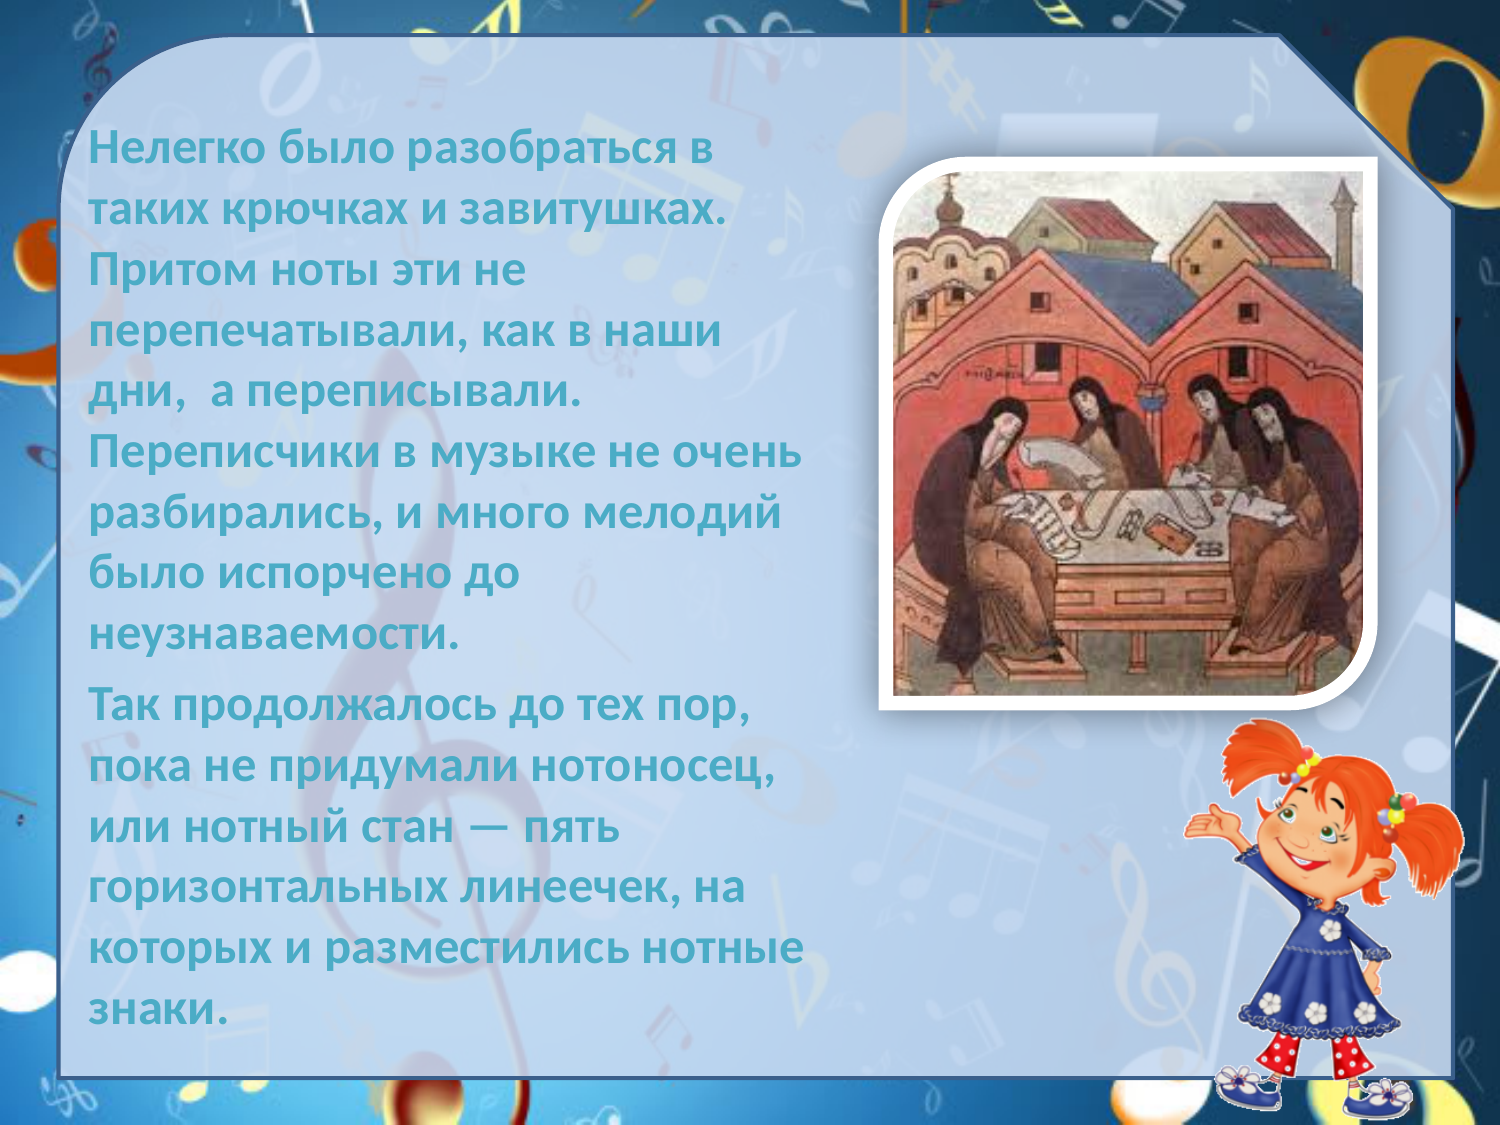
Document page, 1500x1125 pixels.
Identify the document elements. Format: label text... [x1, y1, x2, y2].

list Нелегко было разобраться в таких крючках и завитушках. Притом ноты эти не перепечатывали, как в наши дни, а переписывали. Переписчики в музыке не очень разбирались, и много мелодий было испорчено до неузнаваемости. Так продолжалось до тех пор, пока не придумали нотоносец, или нотный стан — пять горизонтальных линеечек, на которых и разместились нотные знаки. [23, 105, 832, 1067]
picture [0, 0, 1500, 1125]
